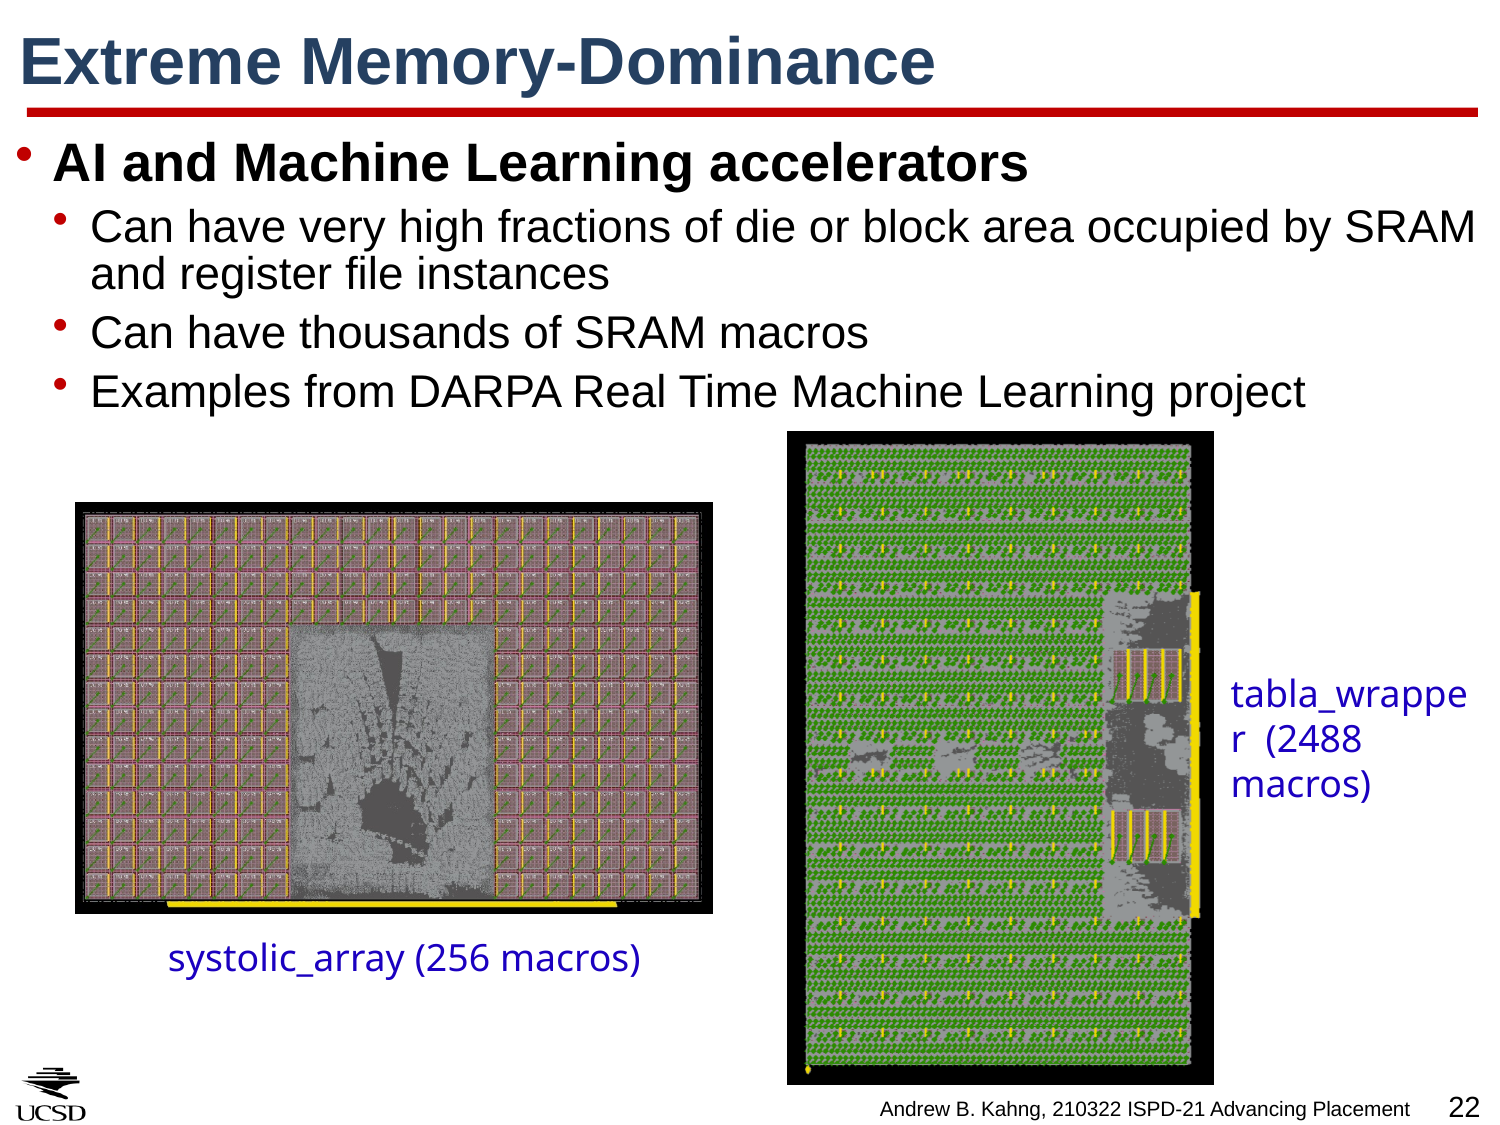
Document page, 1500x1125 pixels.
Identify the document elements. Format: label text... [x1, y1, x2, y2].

text_box tabla_wrapper (2488 macros) [1218, 662, 1491, 812]
text_box systolic_array (256 macros) [153, 926, 656, 987]
list AI and Machine Learning accelerators Can have very high fractions of die or block area occupied by SRAM and register file instances Can have thousands of SRAM macros Examples from DARPA Real Time Machine Learning project [0, 129, 1500, 616]
picture [74, 502, 713, 914]
picture [12, 1063, 88, 1125]
picture [787, 431, 1214, 1086]
title Extreme Memory-Dominance [3, 14, 1500, 113]
